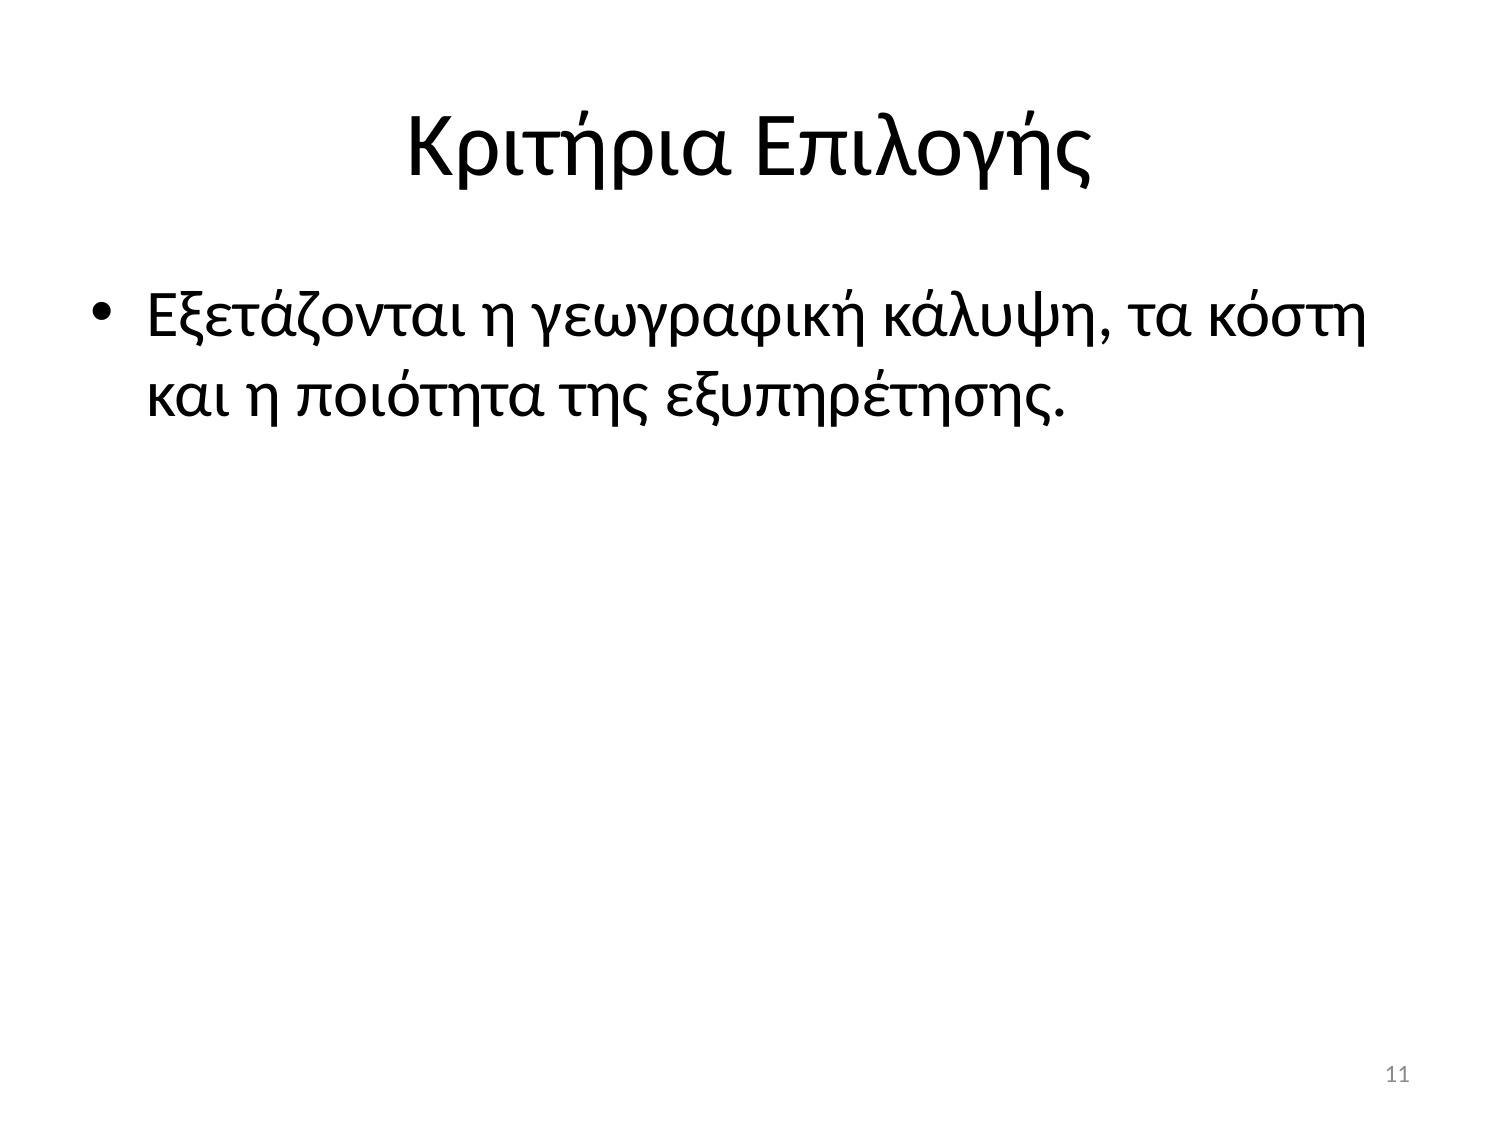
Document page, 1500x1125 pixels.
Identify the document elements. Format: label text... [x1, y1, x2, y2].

slide_number 11 [1074, 1042, 1425, 1103]
list Εξετάζονται η γεωγραφική κάλυψη, τα κόστη και η ποιότητα της εξυπηρέτησης. [75, 262, 1425, 1005]
title Κριτήρια Επιλογής [75, 45, 1425, 233]
